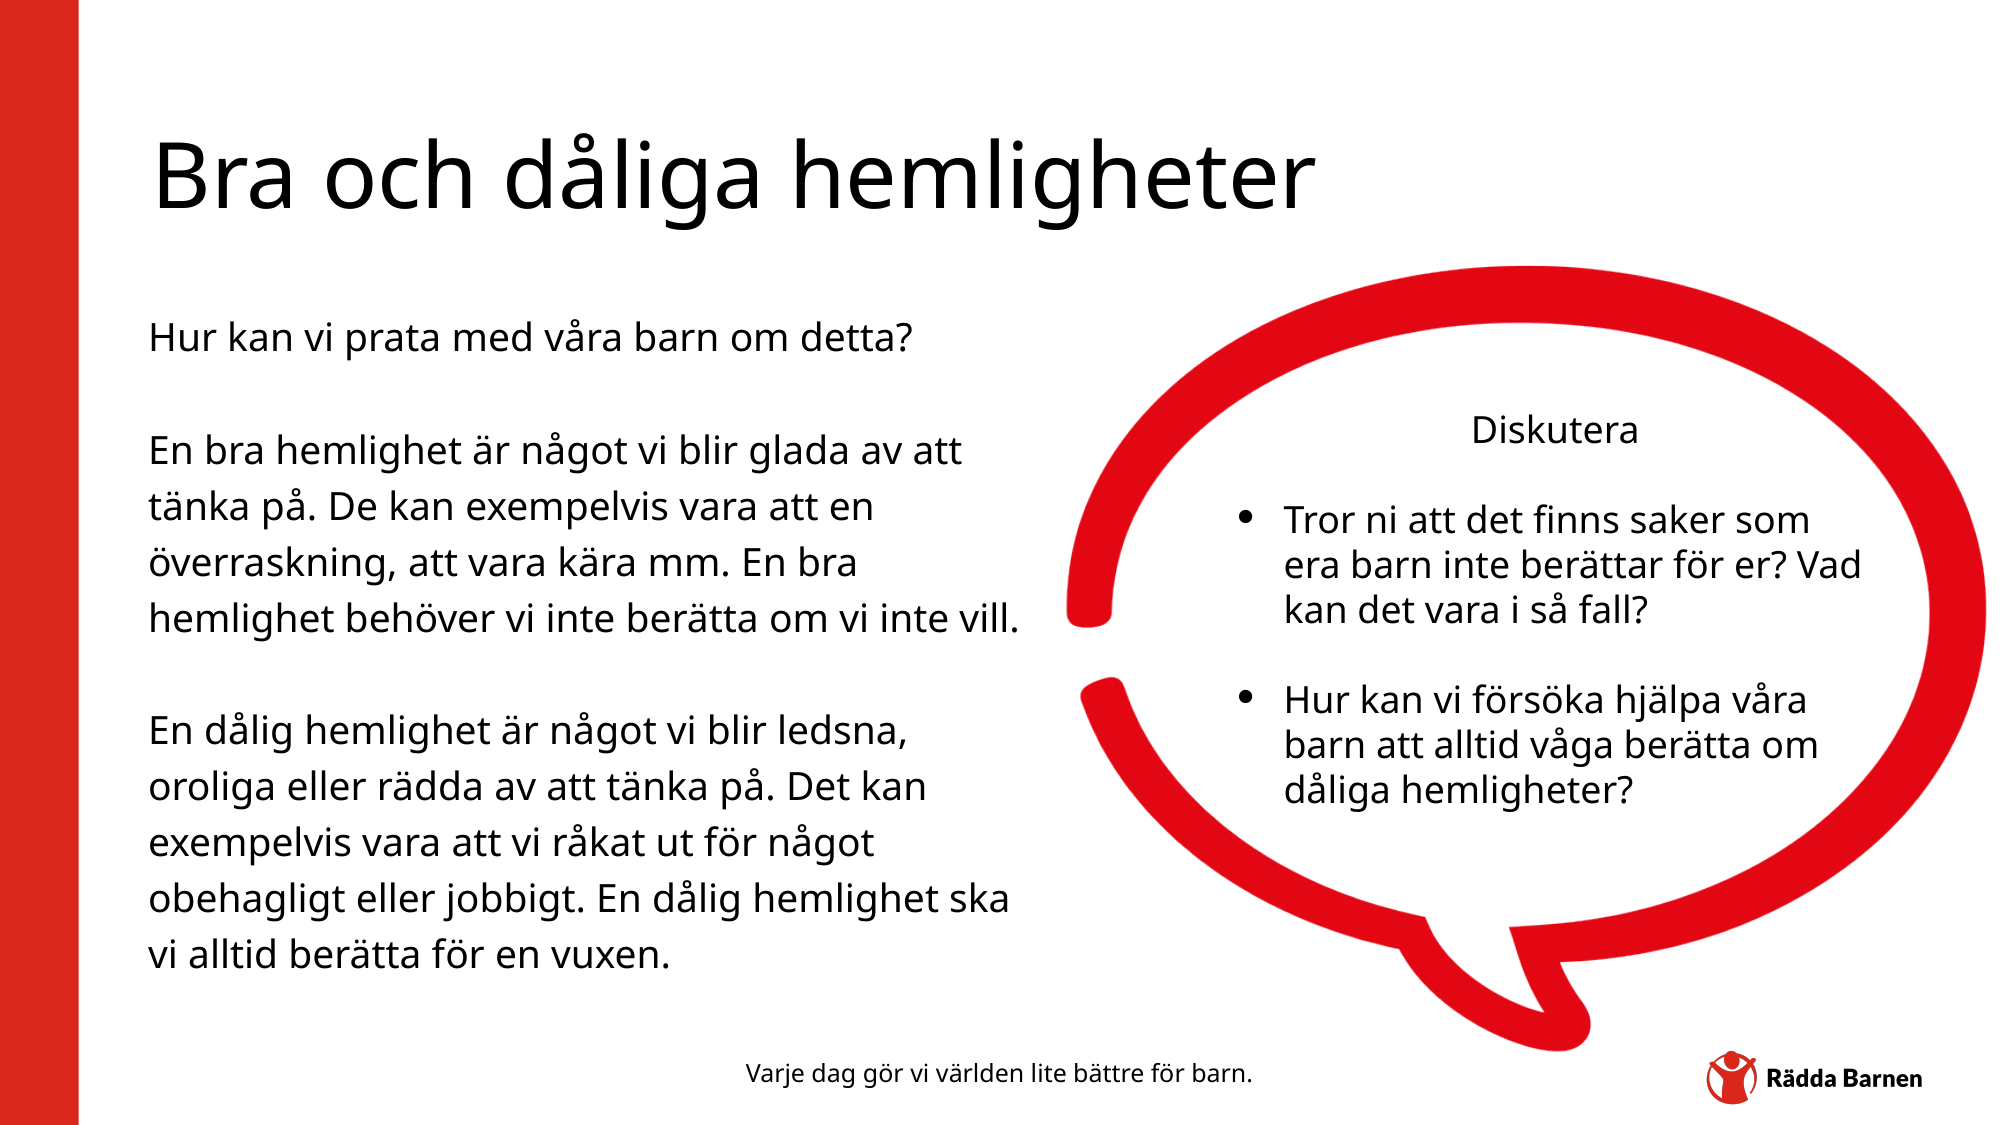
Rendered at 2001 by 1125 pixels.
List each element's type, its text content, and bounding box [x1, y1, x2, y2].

footer Varje dag gör vi världen lite bättre för barn. [415, 1059, 1585, 1090]
picture [999, 253, 2000, 1114]
list Hur kan vi prata med våra barn om detta? En bra hemlighet är något vi blir glada av att tänka på. De kan exempelvis vara att en överraskning, att vara kära mm. En bra hemlighet behöver vi inte berätta om vi inte vill. En dålig hemlighet är något vi blir ledsna, oroliga eller rädda av att tänka på. Det kan exempelvis vara att vi råkat ut för något obehagligt eller jobbigt. En dålig hemlighet ska vi alltid berätta för en vuxen. [133, 296, 999, 1031]
title Bra och dåliga hemligheter [136, 104, 1700, 254]
